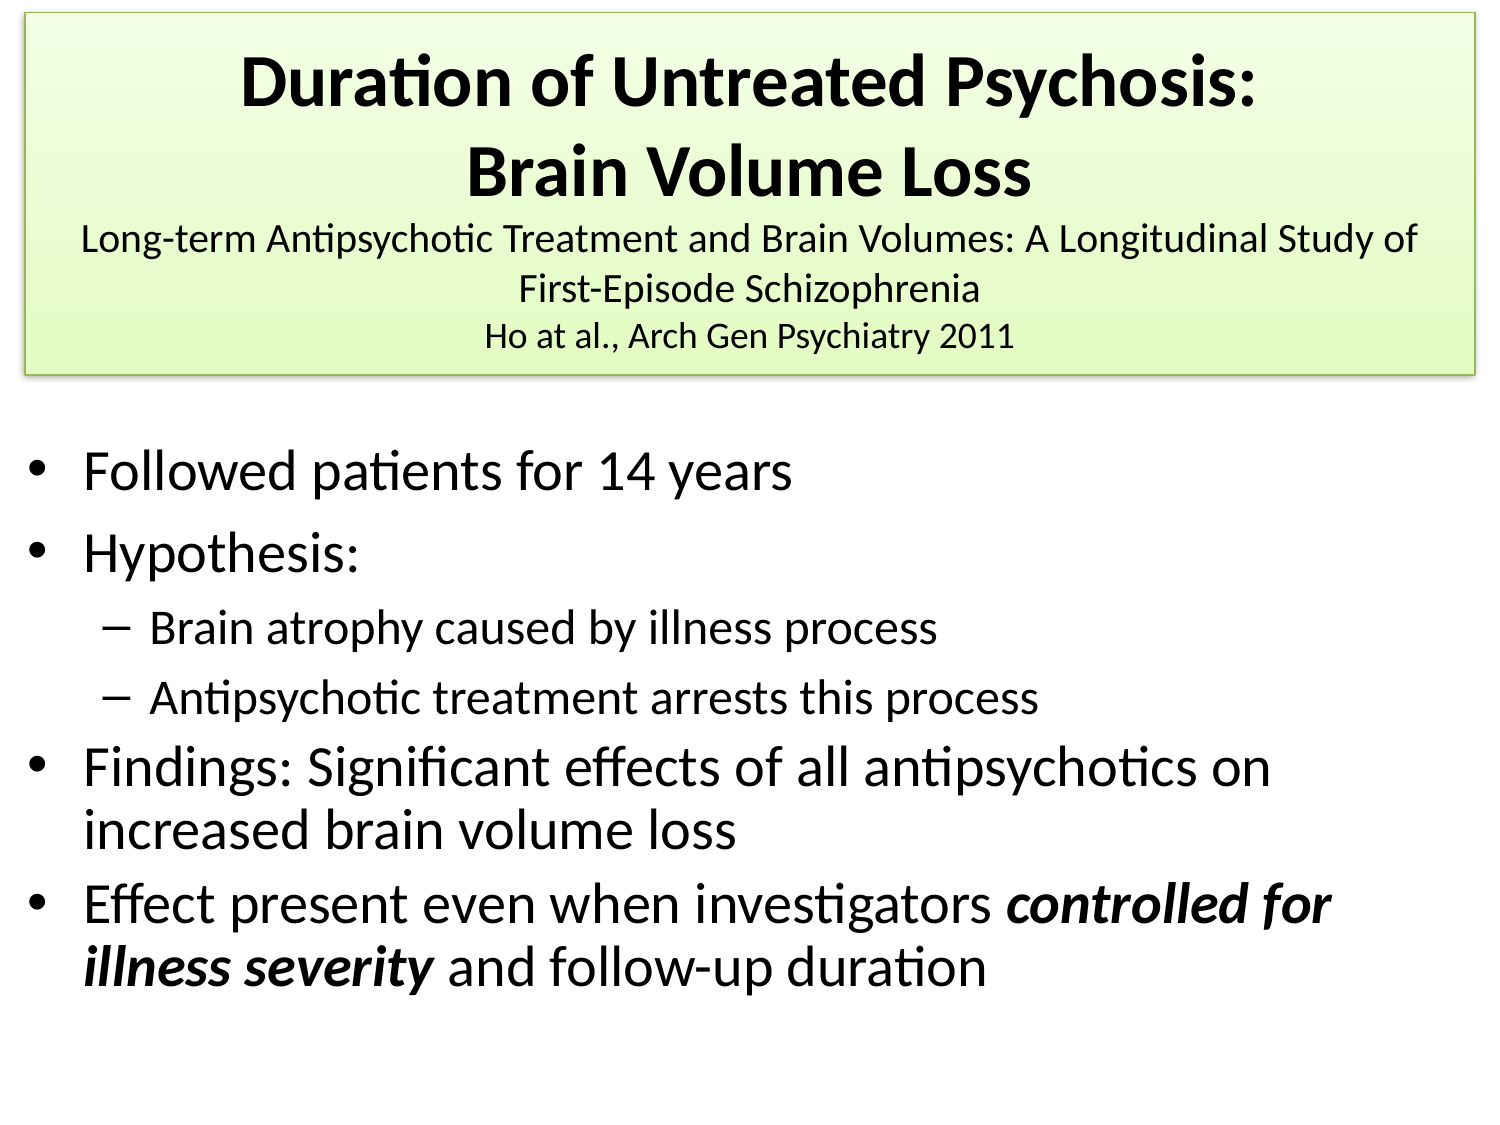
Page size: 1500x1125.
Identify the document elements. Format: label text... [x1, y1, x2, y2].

title Duration of Untreated Psychosis: Brain Volume Loss Long-term Antipsychotic Treatment and Brain Volumes: A Longitudinal Study of First-Episode Schizophrenia Ho at al., Arch Gen Psychiatry 2011 [24, 12, 1476, 376]
list Followed patients for 14 years Hypothesis: Brain atrophy caused by illness process Antipsychotic treatment arrests this process Findings: Significant effects of all antipsychotics on increased brain volume loss Effect present even when investigators controlled for illness severity and follow-up duration [12, 425, 1488, 1125]
